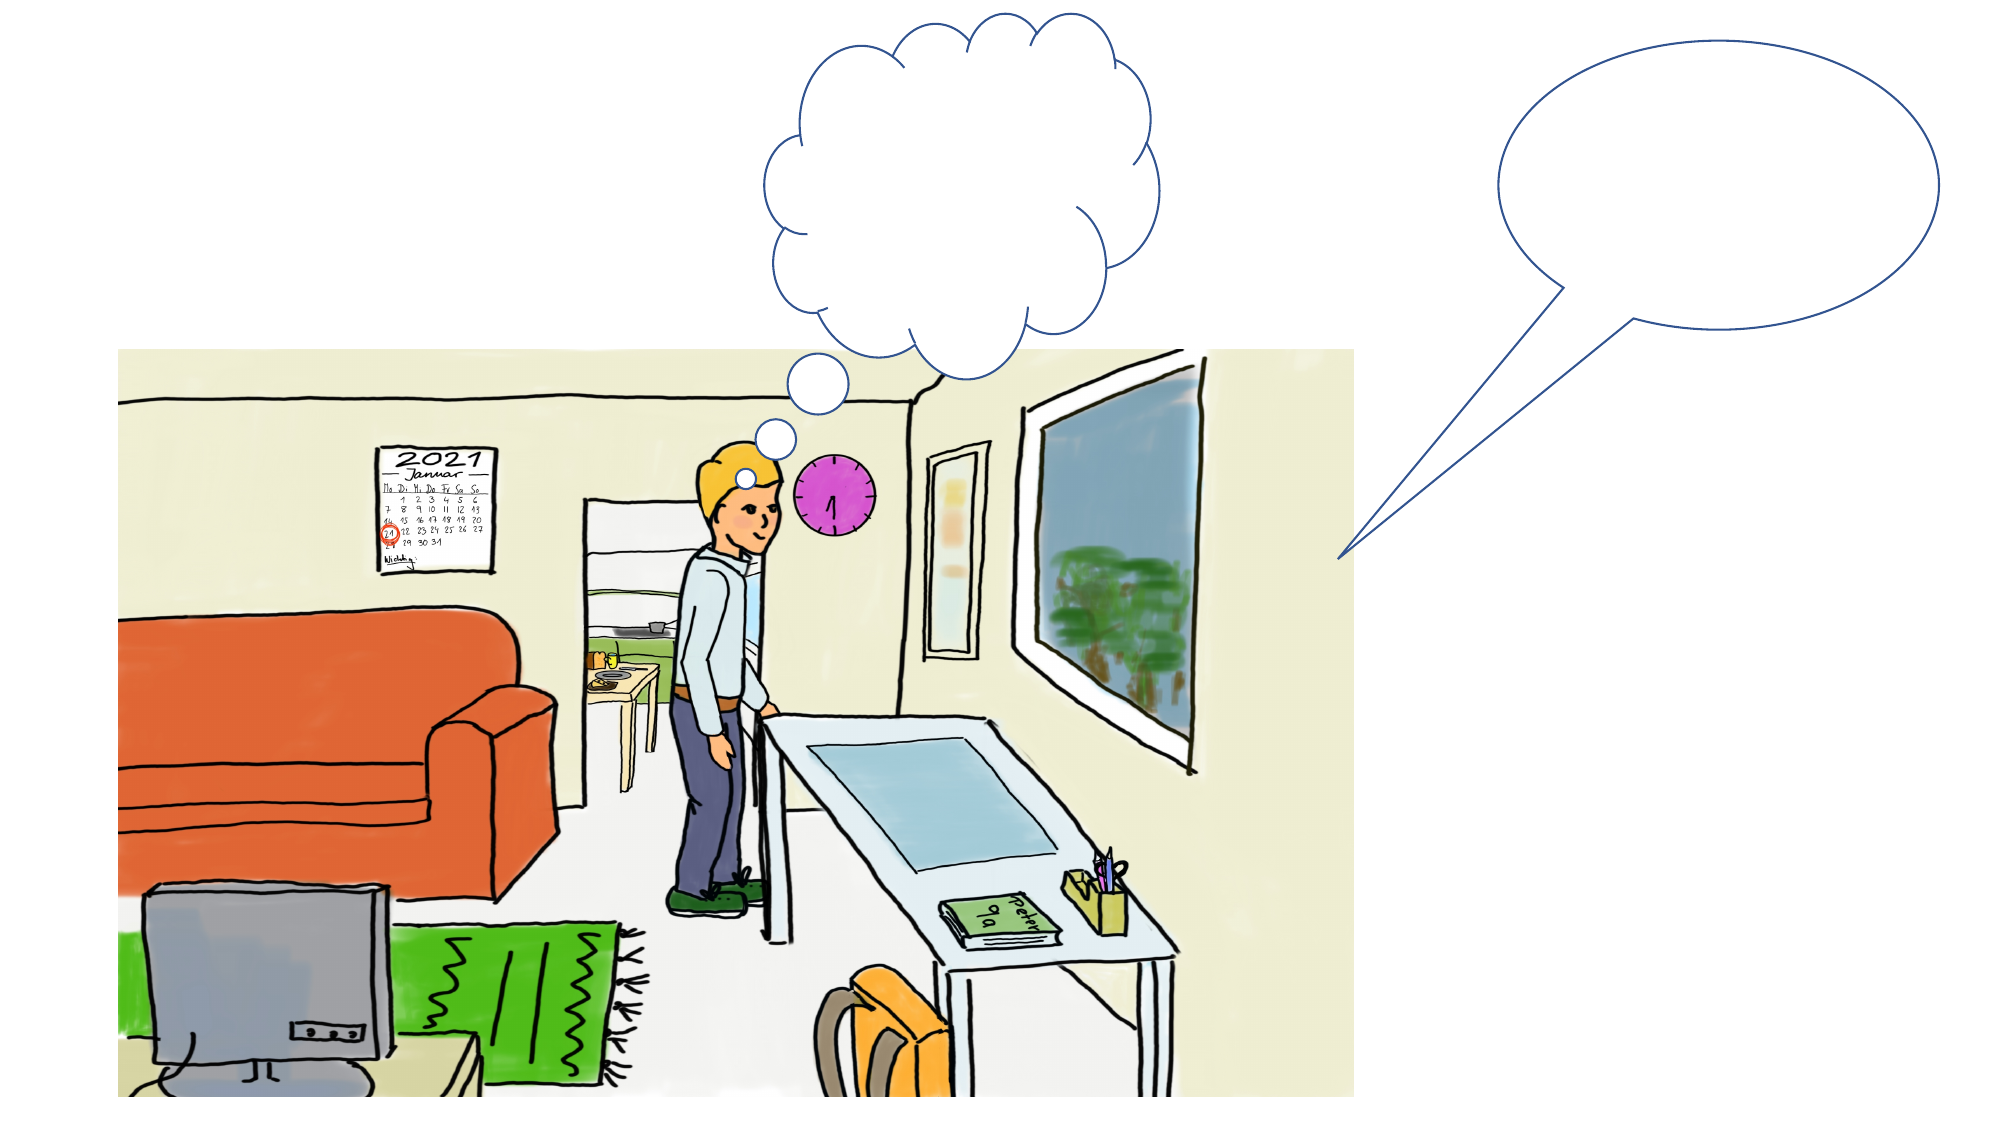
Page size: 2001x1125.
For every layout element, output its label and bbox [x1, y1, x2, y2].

text_box [763, 12, 1161, 349]
text_box [1354, 39, 1941, 548]
picture [118, 349, 1354, 1097]
